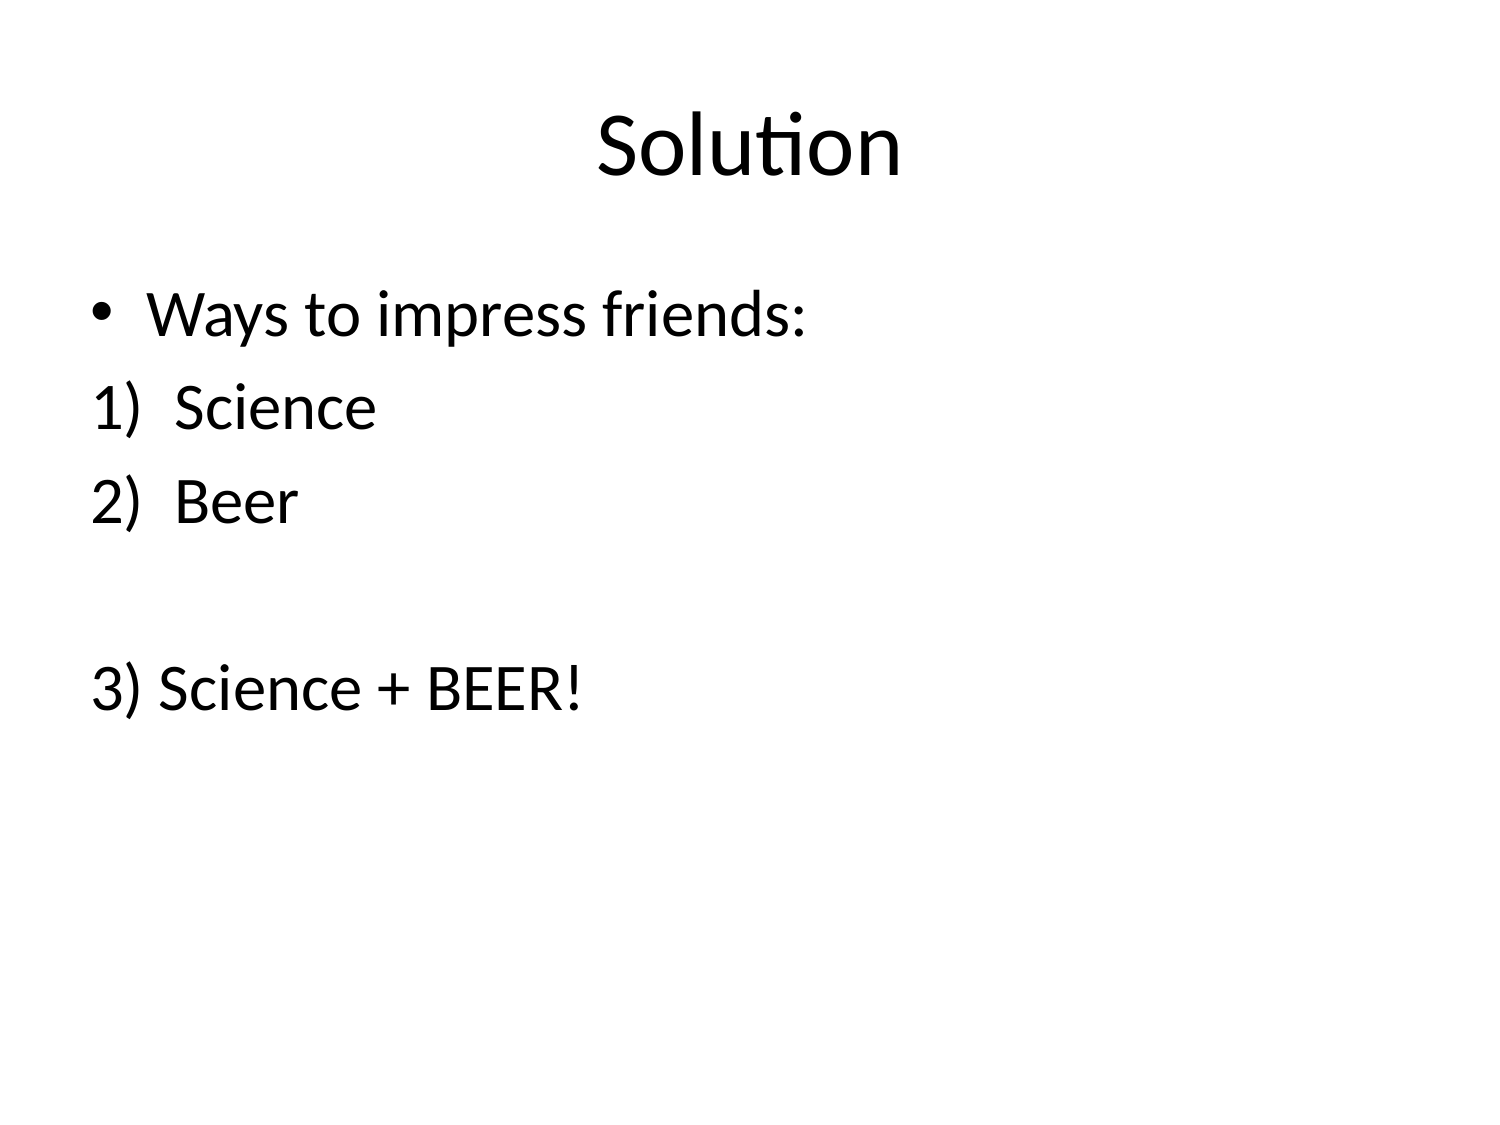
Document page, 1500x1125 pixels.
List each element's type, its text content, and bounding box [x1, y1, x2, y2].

list Ways to impress friends: Science Beer 3) Science + BEER! [75, 262, 1425, 1005]
title Solution [75, 45, 1425, 233]
